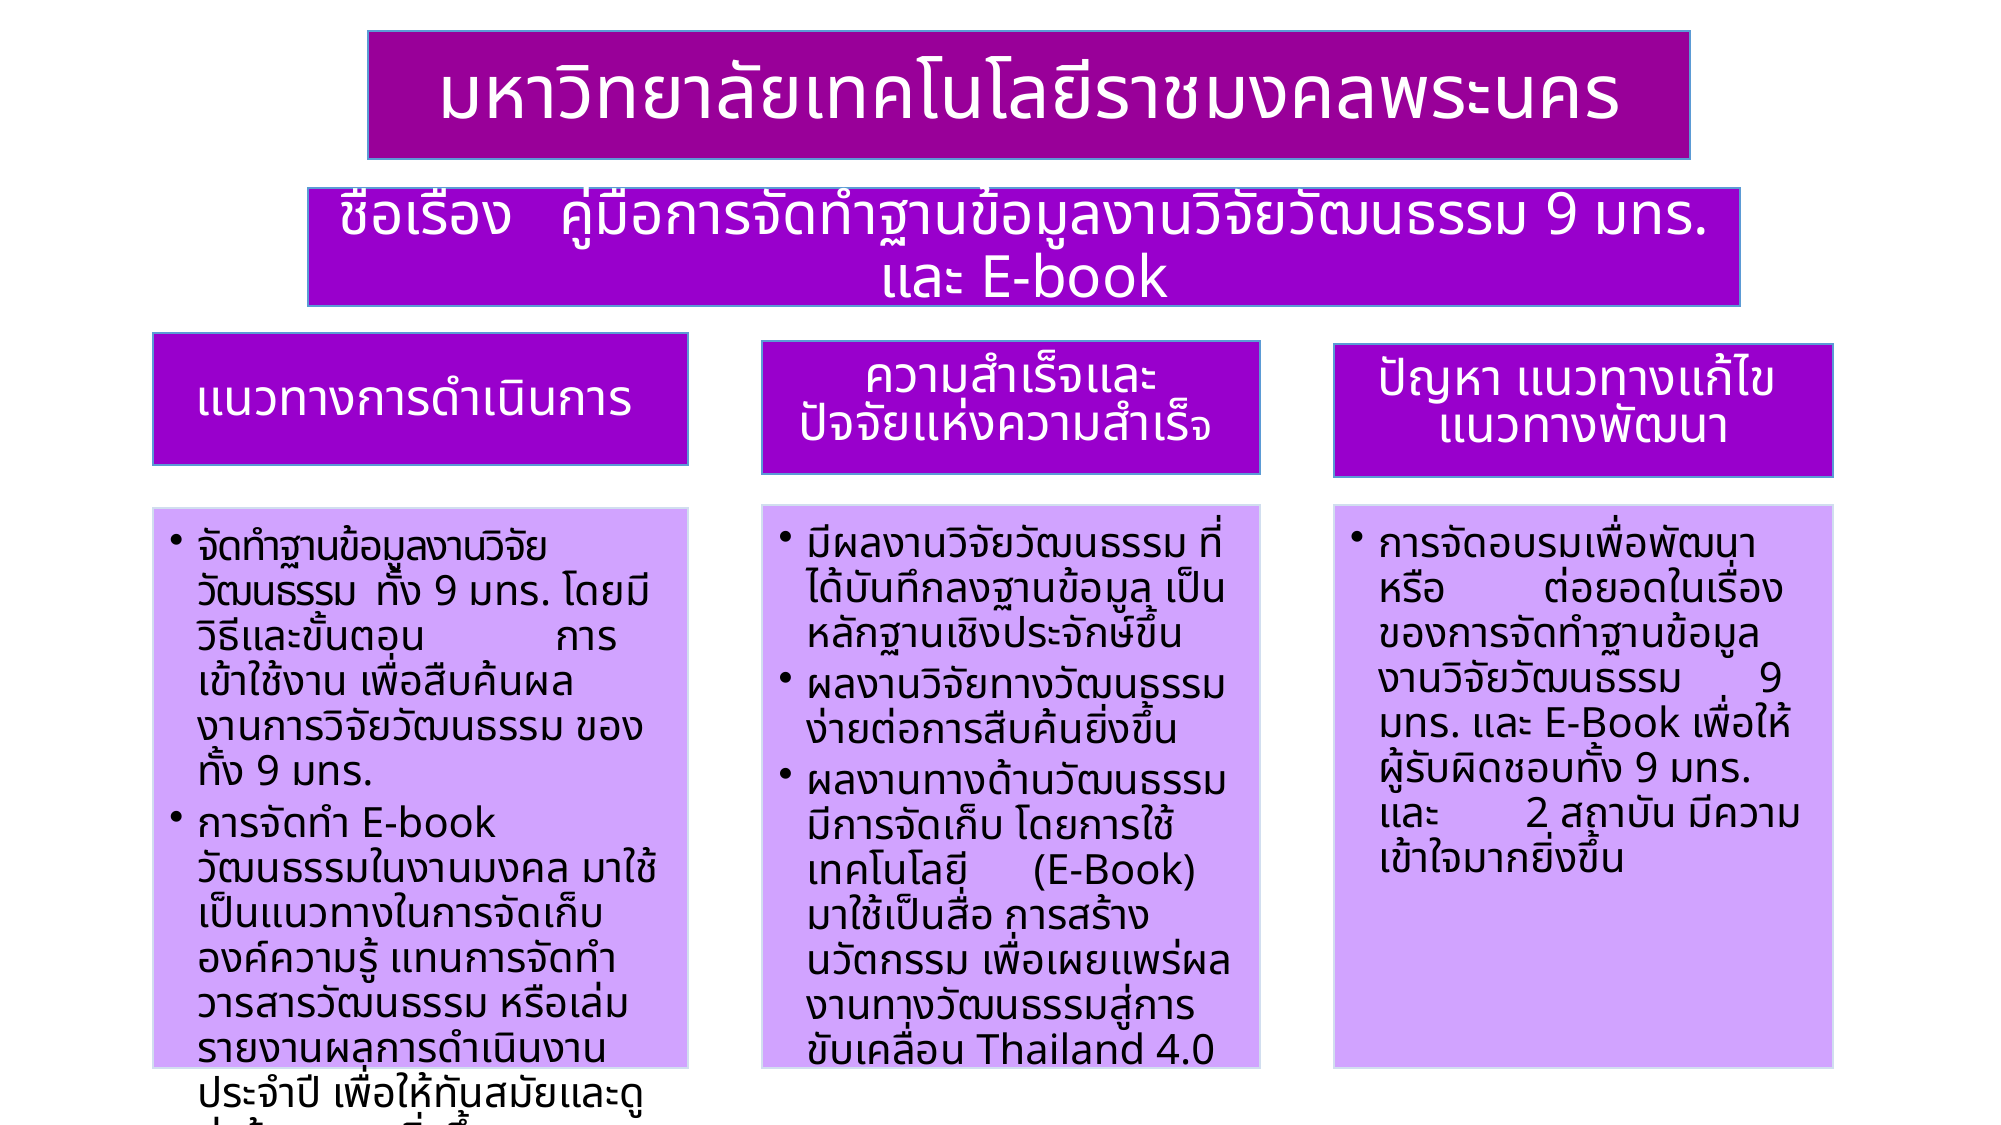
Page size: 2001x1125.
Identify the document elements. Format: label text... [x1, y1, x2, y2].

text_box จัดทำฐานข้อมูลงานวิจัยวัฒนธรรม ทั้ง 9 มทร. โดยมีวิธีและขั้นตอน การเข้าใช้งาน เพื่อสืบค้นผลงานการวิจัยวัฒนธรรม ของทั้ง 9 มทร. การจัดทำ E-book วัฒนธรรมในงานมงคล มาใช้เป็นแนวทางในการจัดเก็บองค์ความรู้ แทนการจัดทำวารสารวัฒนธรรม หรือเล่มรายงานผลการดำเนินงานประจำปี เพื่อให้ทันสมัยและดูน่าค้นหามากยิ่งขึ้น [152, 507, 689, 1069]
text_box แนวทางการดำเนินการ [152, 332, 689, 466]
text_box ชื่อเรื่อง คู่มือการจัดทำฐานข้อมูลงานวิจัยวัฒนธรรม 9 มทร. และ E-book [307, 187, 1741, 307]
text_box ความสำเร็จและ ปัจจัยแห่งความสำเร็จ [761, 340, 1261, 475]
text_box มหาวิทยาลัยเทคโนโลยีราชมงคลพระนคร [367, 30, 1691, 160]
text_box การจัดอบรมเพื่อพัฒนา หรือ ต่อยอดในเรื่องของการจัดทำฐานข้อมูลงานวิจัยวัฒนธรรม 9 มทร. และ E-Book เพื่อให้ผู้รับผิดชอบทั้ง 9 มทร. และ 2 สถาบัน มีความเข้าใจมากยิ่งขึ้น [1333, 504, 1834, 1069]
text_box ปัญหา แนวทางแก้ไข แนวทางพัฒนา [1333, 343, 1834, 478]
text_box มีผลงานวิจัยวัฒนธรรม ที่ได้บันทึกลงฐานข้อมูล เป็นหลักฐานเชิงประจักษ์ขึ้น ผลงานวิจัยทางวัฒนธรรมง่ายต่อการสืบค้นยิ่งขึ้น ผลงานทางด้านวัฒนธรรม มีการจัดเก็บ โดยการใช้เทคโนโลยี (E-Book) มาใช้เป็นสื่อ การสร้างนวัตกรรม เพื่อเผยแพร่ผลงานทางวัฒนธรรมสู่การขับเคลื่อน Thailand 4.0 [761, 504, 1261, 1069]
